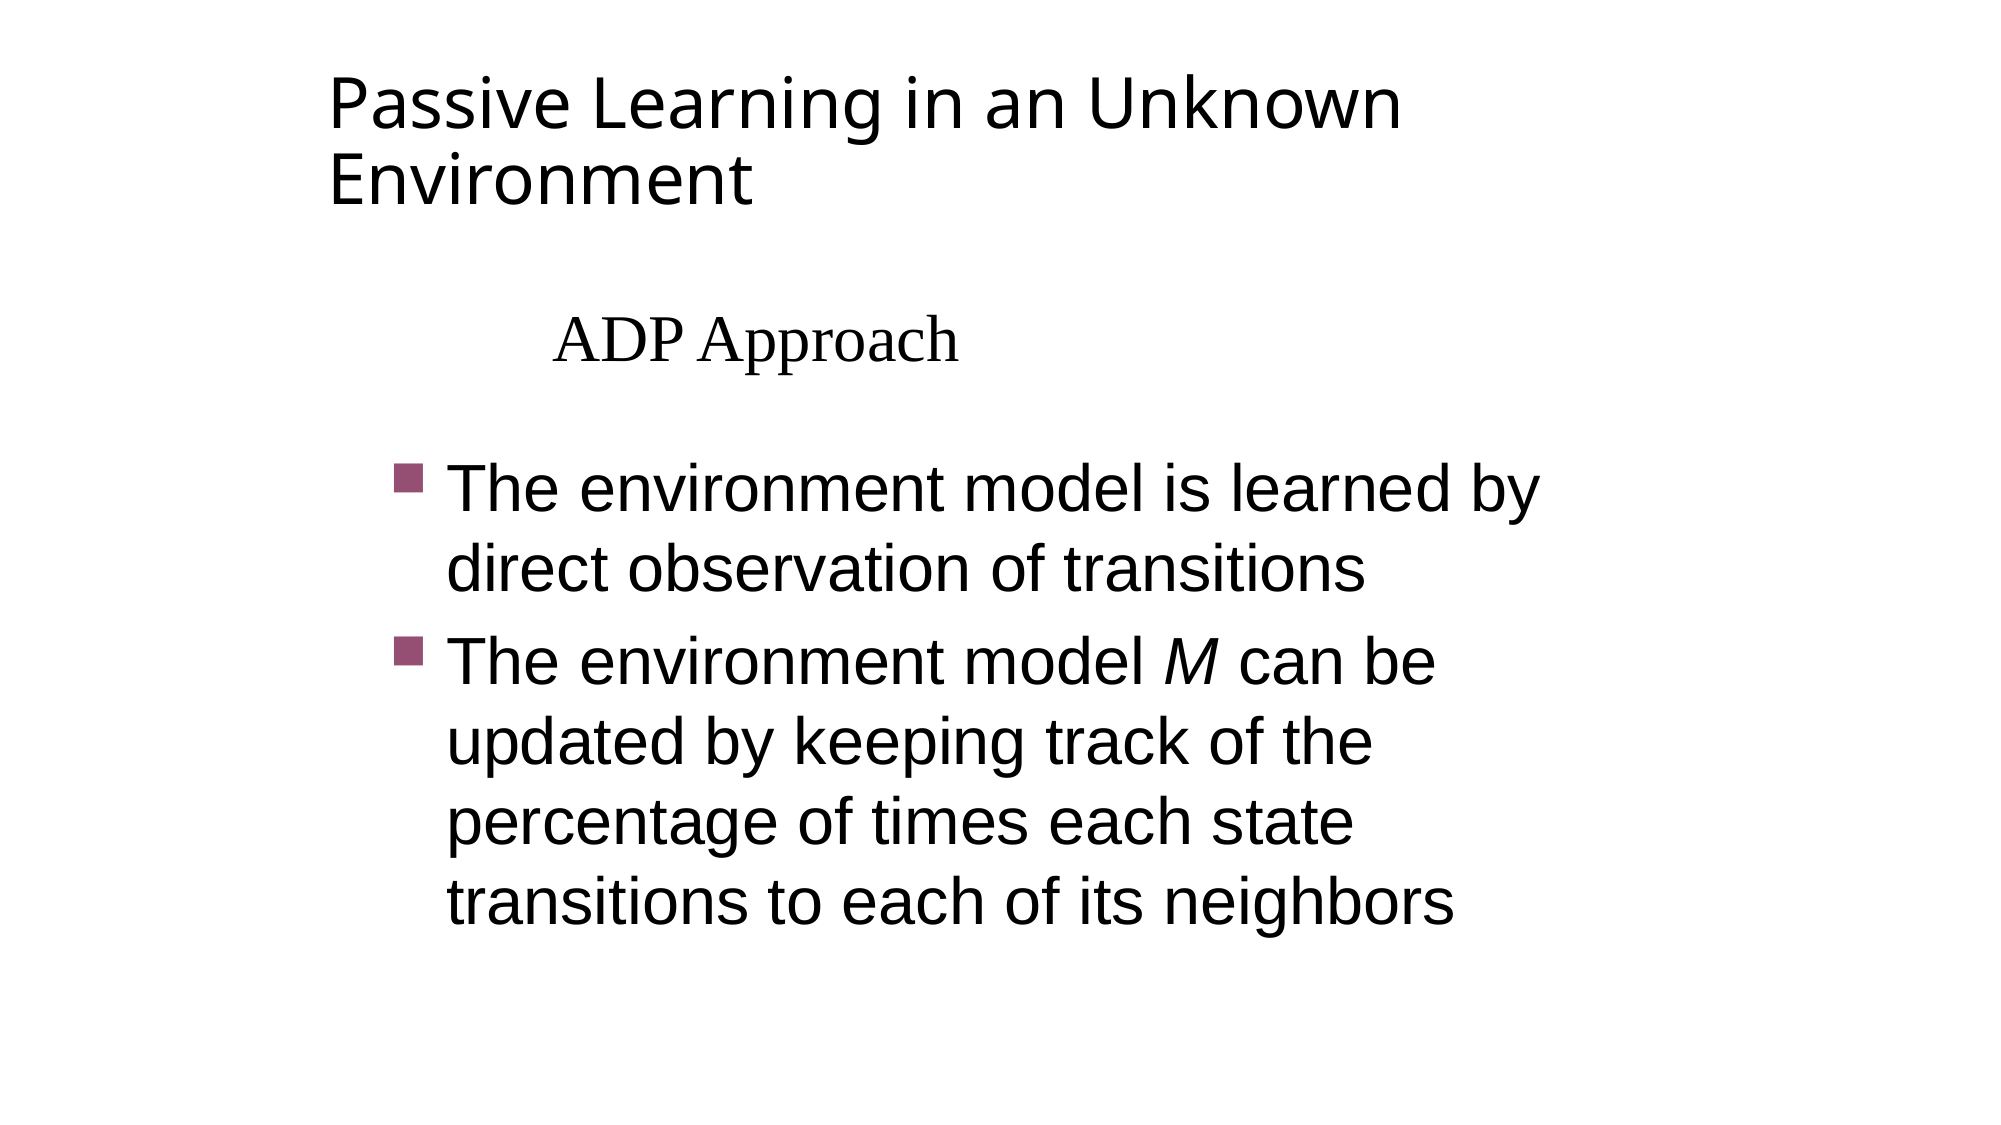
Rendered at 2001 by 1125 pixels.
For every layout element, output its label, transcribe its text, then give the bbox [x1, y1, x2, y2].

title Passive Learning in an Unknown Environment [312, 50, 1675, 238]
text_box The environment model is learned by direct observation of transitions The environment model M can be updated by keeping track of the percentage of times each state transitions to each of its neighbors [374, 437, 1638, 1050]
text_box ADP Approach [387, 287, 1125, 383]
